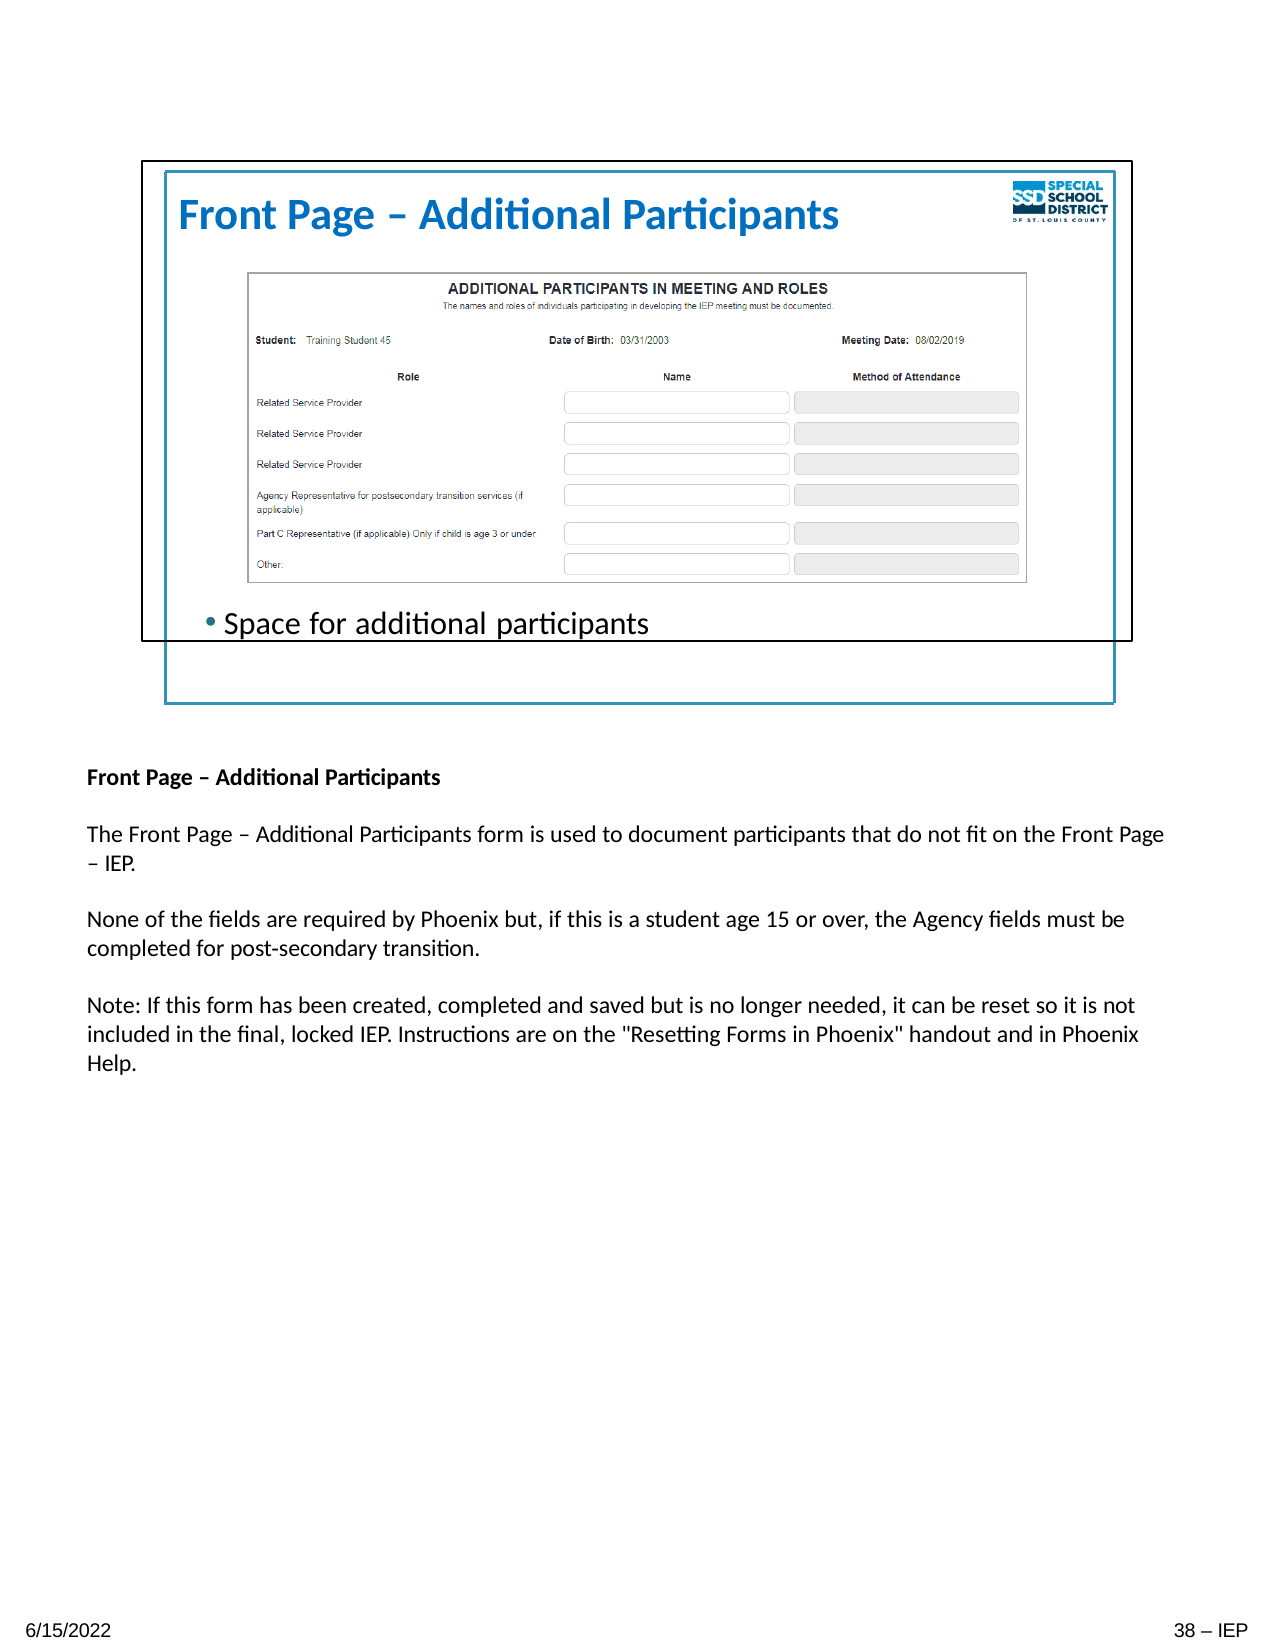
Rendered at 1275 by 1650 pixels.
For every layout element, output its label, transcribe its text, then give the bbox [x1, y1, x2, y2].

picture [246, 272, 1027, 583]
text_box Front Page – Additional Participants The Front Page – Additional Participants form is used to document participants that do not fit on the Front Page – IEP. None of the fields are required by Phoenix but, if this is a student age 15 or over, the Agency fields must be completed for post‐secondary transition. Note: If this form has been created, completed and saved but is no longer needed, it can be reset so it is not included in the final, locked IEP. Instructions are on the "Resetting Forms in Phoenix" handout and in Phoenix Help. [84, 758, 1175, 1077]
footer 6/15/2022 [23, 1617, 115, 1650]
text_box Front Page – Additional Participants Space for additional participants [142, 160, 1132, 641]
slide_number 10 – IEP [1156, 1617, 1252, 1650]
